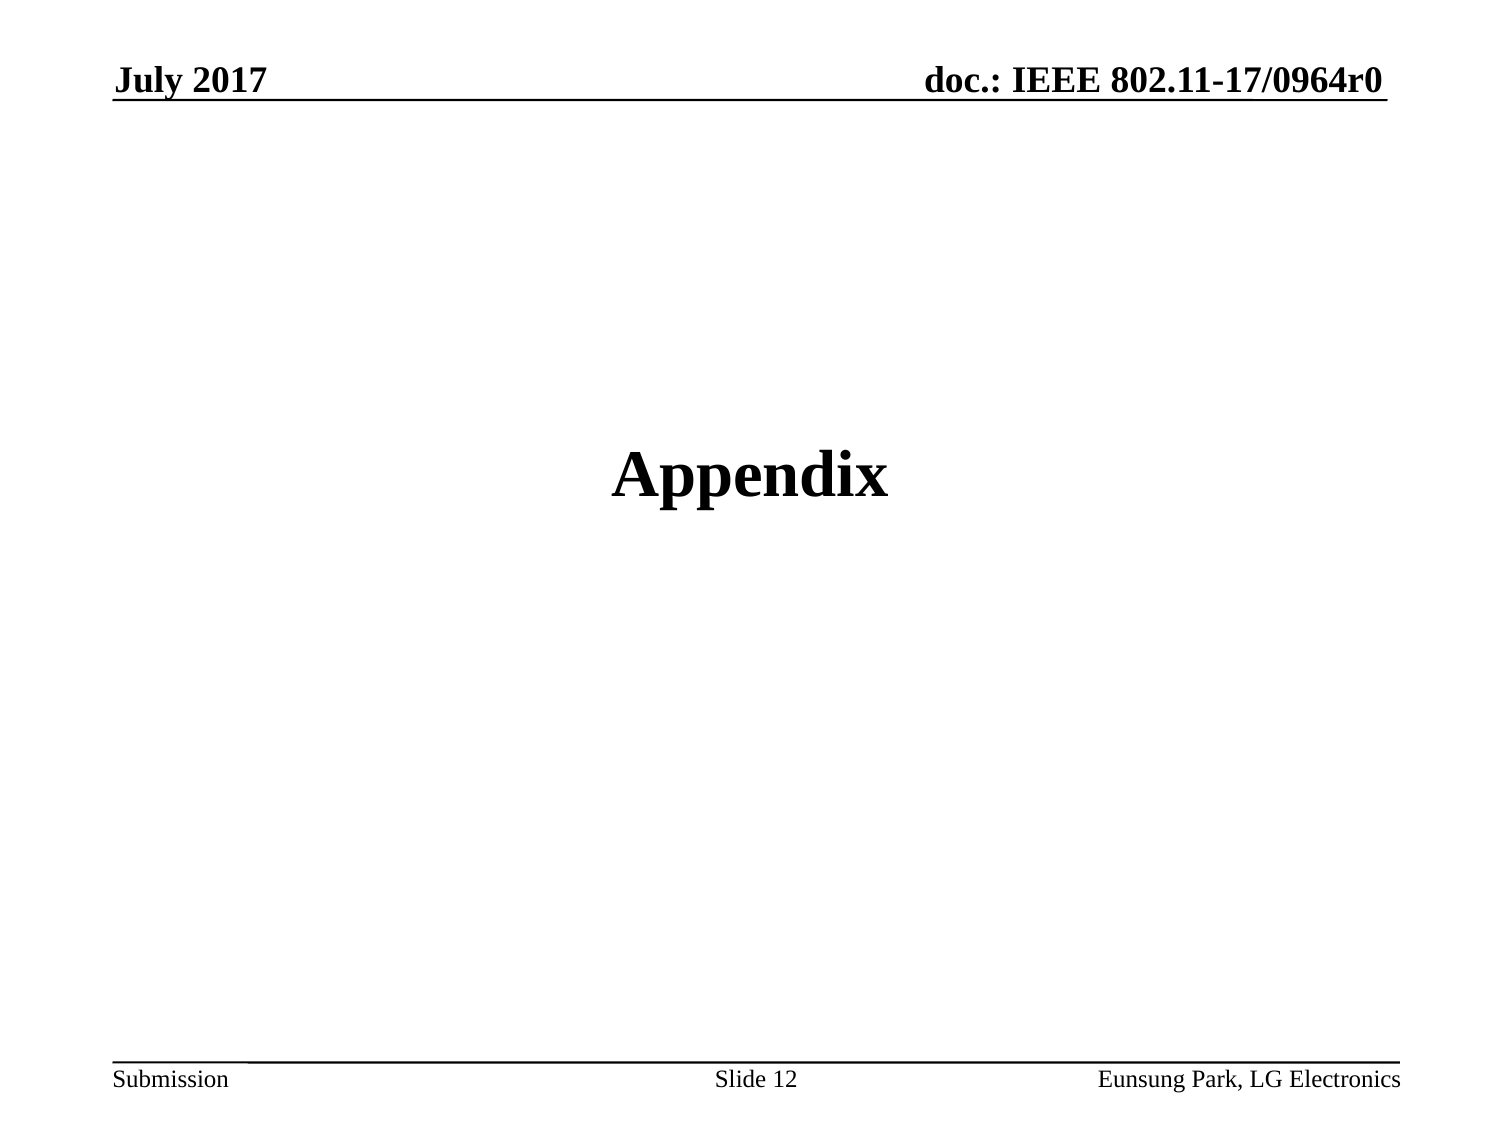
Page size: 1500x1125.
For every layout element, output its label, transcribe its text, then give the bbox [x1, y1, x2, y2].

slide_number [114, 54, 270, 101]
title Appendix [112, 349, 1388, 591]
slide_number Slide 12 [712, 1061, 800, 1093]
footer Eunsung Park, LG Electronics [1038, 1061, 1402, 1093]
